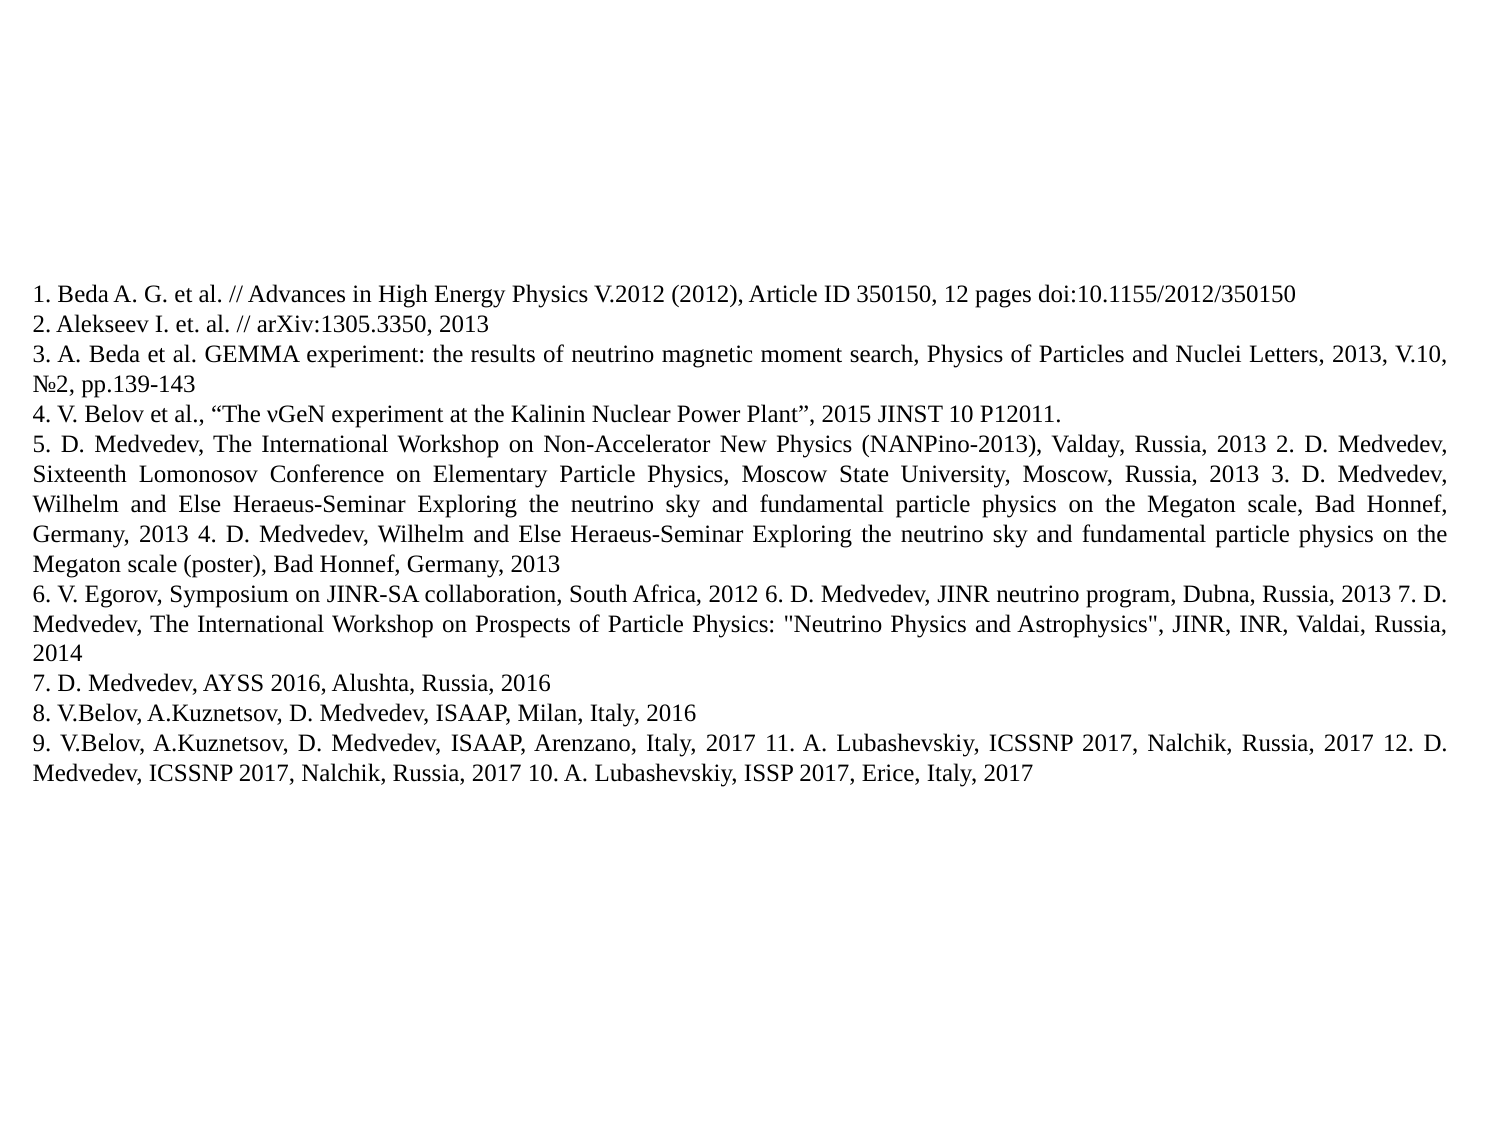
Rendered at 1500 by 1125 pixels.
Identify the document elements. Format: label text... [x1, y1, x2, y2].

text_box 1. Beda A. G. et al. // Advances in High Energy Physics V.2012 (2012), Article ID 350150, 12 pages doi:10.1155/2012/350150 2. Alekseev I. et. al. // arXiv:1305.3350, 2013 3. A. Beda et al. GEMMA experiment: the results of neutrino magnetic moment search, Physics of Particles and Nuclei Letters, 2013, V.10, №2, pp.139-143 4. V. Belov et al., “The νGeN experiment at the Kalinin Nuclear Power Plant”, 2015 JINST 10 P12011. 5. D. Medvedev, The International Workshop on Non-Accelerator New Physics (NANPino-2013), Valday, Russia, 2013 2. D. Medvedev, Sixteenth Lomonosov Conference on Elementary Particle Physics, Moscow State University, Moscow, Russia, 2013 3. D. Medvedev, Wilhelm and Else Heraeus-Seminar Exploring the neutrino sky and fundamental particle physics on the Megaton scale, Bad Honnef, Germany, 2013 4. D. Medvedev, Wilhelm and Else Heraeus-Seminar Exploring the neutrino sky and fundamental particle physics on the Megaton scale (poster), Bad Honnef, Germany, 2013 6. V. Egorov, Symposium on JINR-SA collaboration, South Africa, 2012 6. D. Medvedev, JINR neutrino program, Dubna, Russia, 2013 7. D. Medvedev, The International Workshop on Prospects of Particle Physics: "Neutrino Physics and Astrophysics", JINR, INR, Valdai, Russia, 2014 7. D. Medvedev, AYSS 2016, Alushta, Russia, 2016 8. V.Belov, A.Kuznetsov, D. Medvedev, ISAAP, Milan, Italy, 2016 9. V.Belov, A.Kuznetsov, D. Medvedev, ISAAP, Arenzano, Italy, 2017 11. A. Lubashevskiy, ICSSNP 2017, Nalchik, Russia, 2017 12. D. Medvedev, ICSSNP 2017, Nalchik, Russia, 2017 10. A. Lubashevskiy, ISSP 2017, Erice, Italy, 2017 [17, 270, 1465, 795]
